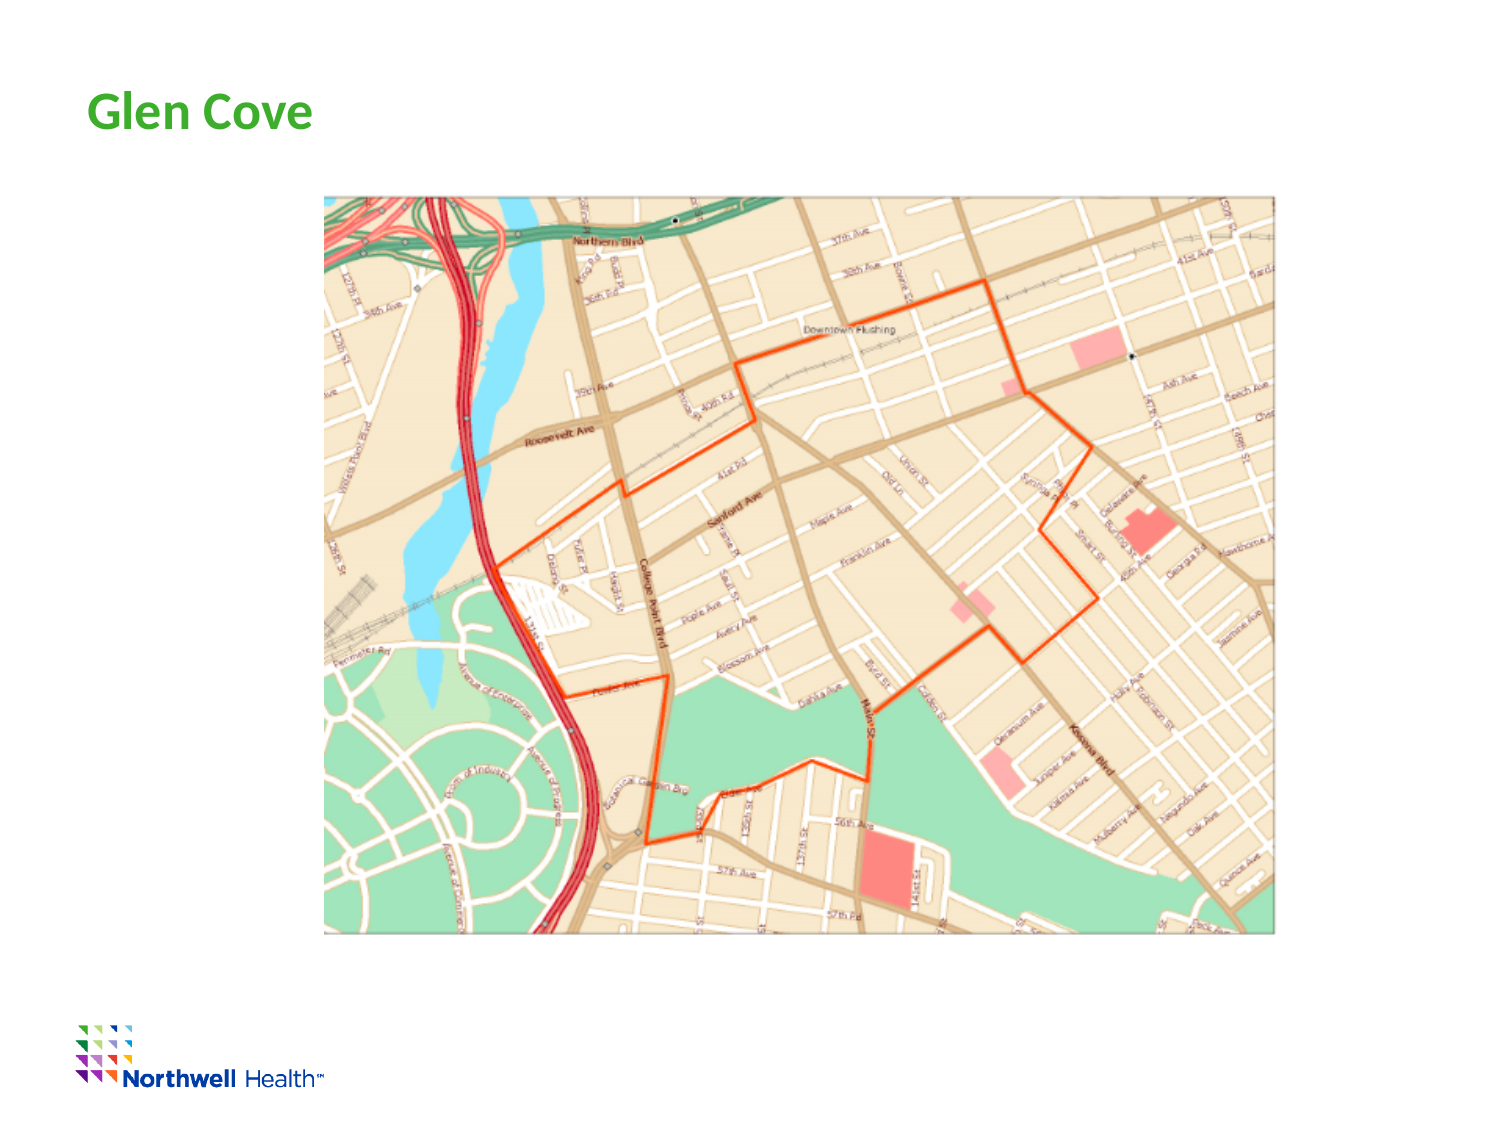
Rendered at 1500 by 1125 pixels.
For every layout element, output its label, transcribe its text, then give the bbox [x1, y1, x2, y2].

title Glen Cove [75, 75, 1425, 206]
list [324, 192, 1281, 938]
picture [69, 1019, 329, 1093]
